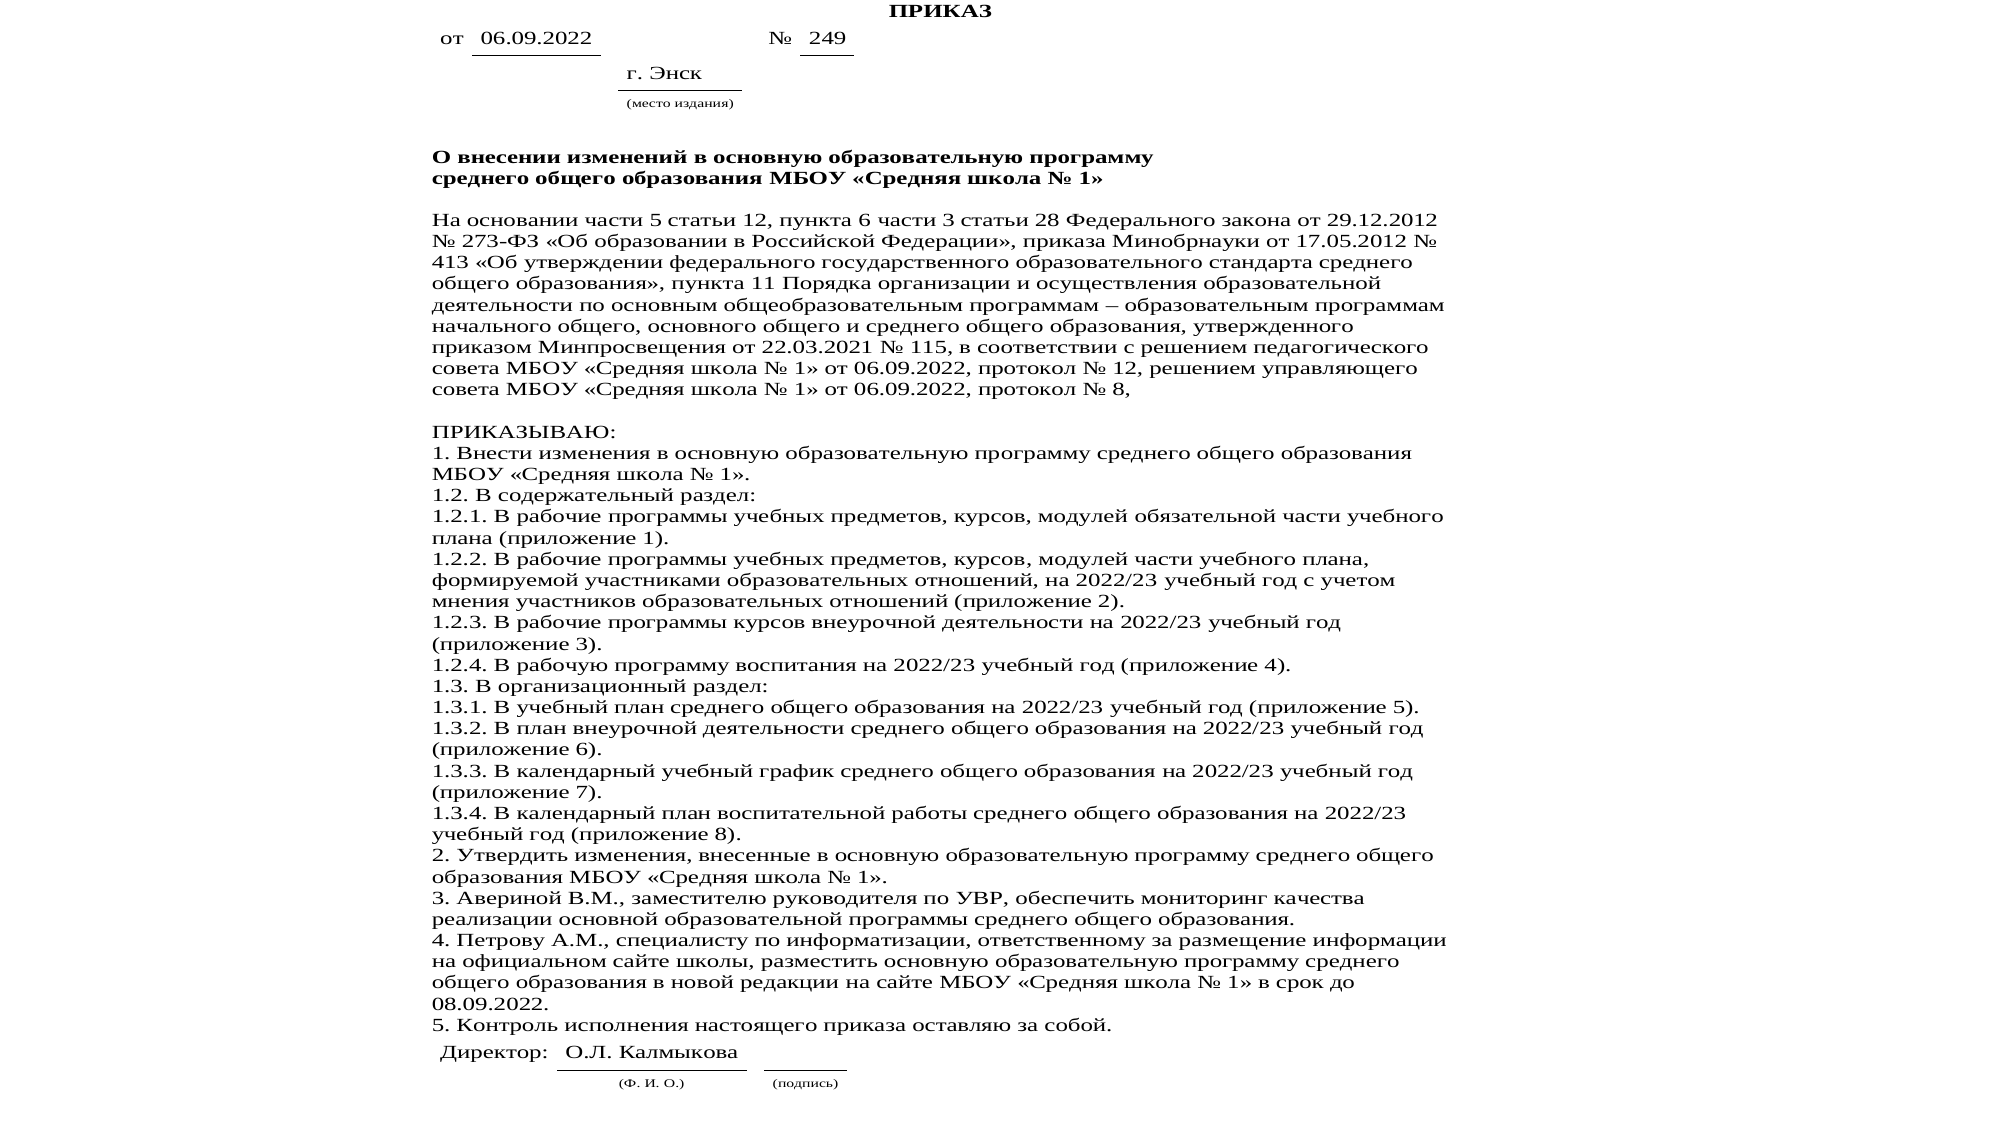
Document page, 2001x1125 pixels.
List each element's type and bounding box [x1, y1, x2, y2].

picture [431, 0, 1449, 1125]
